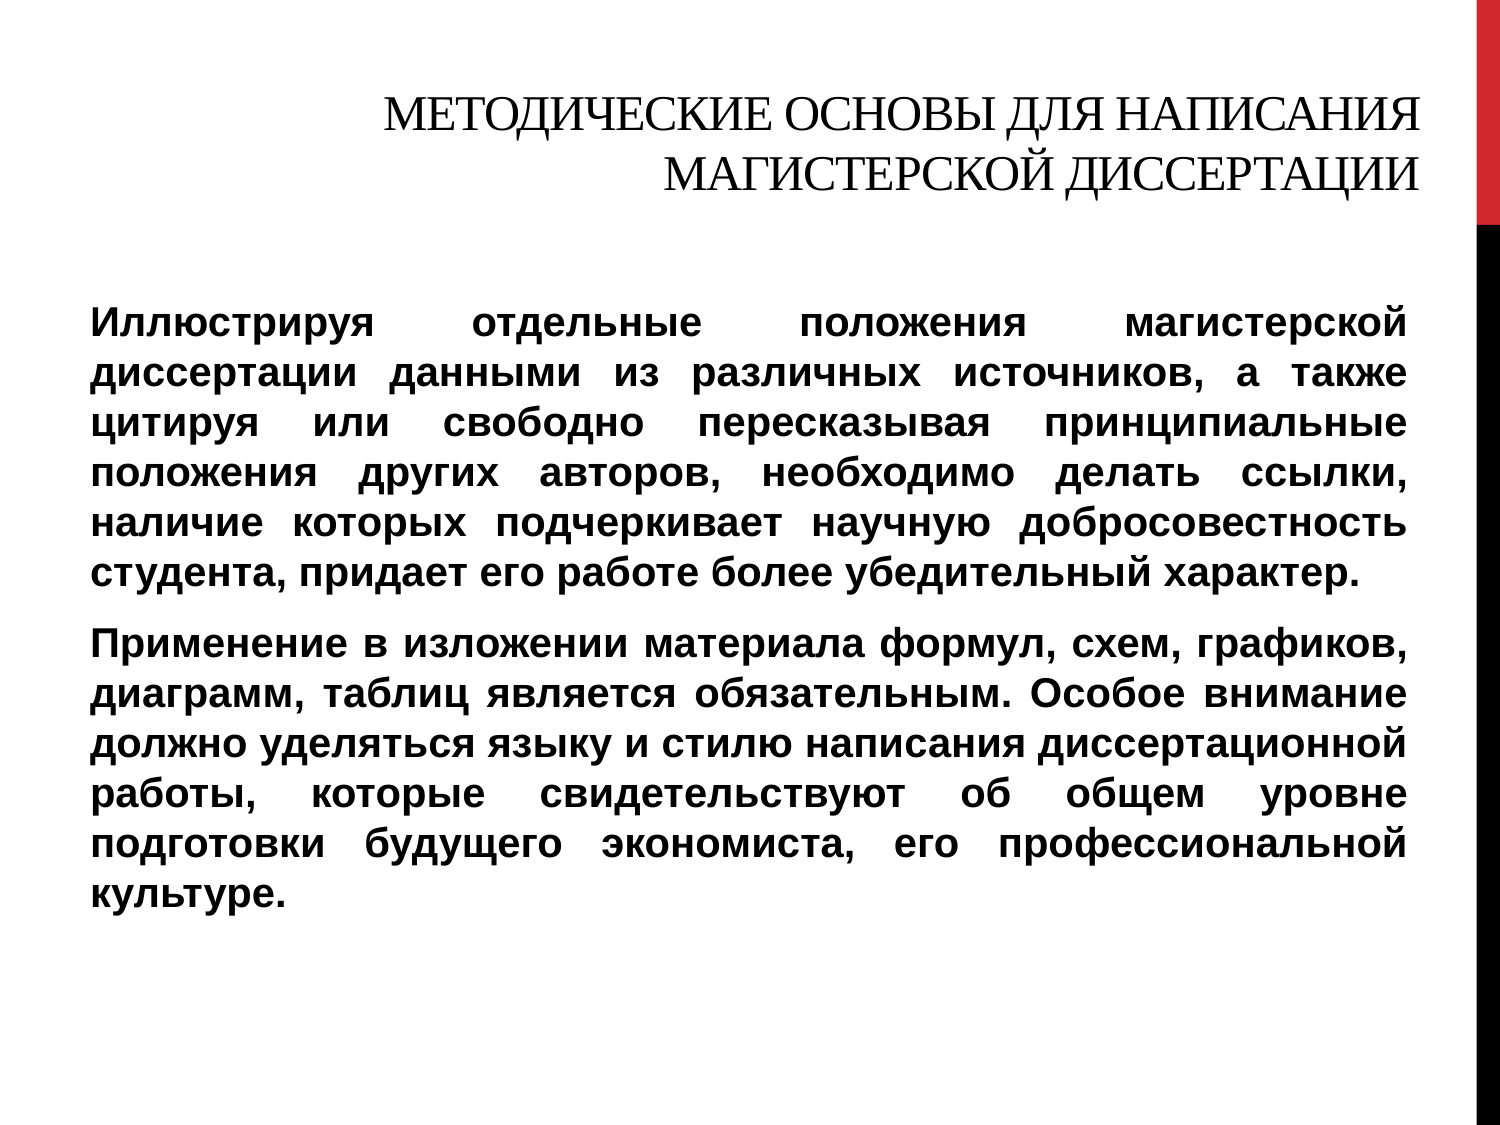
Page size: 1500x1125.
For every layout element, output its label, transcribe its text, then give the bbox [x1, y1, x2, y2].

title МЕТОДИЧЕСКИЕ ОСНОВЫ ДЛЯ НАПИСАНИЯ МАГИСТЕРСКОЙ ДИССЕРТАЦИИ [75, 54, 1436, 208]
list Иллюстрируя отдельные положения магистерской диссертации данными из различных источников, а также цитируя или свободно пересказывая принципиальные положения других авторов, необходимо делать ссылки, наличие которых подчеркивает научную добросовестность студента, придает его работе более убедительный характер. Применение в изложении материала формул, схем, графиков, диаграмм, таблиц является обязательным. Особое внимание должно уделяться языку и стилю написания диссертационной работы, которые свидетельствуют об общем уровне подготовки будущего экономиста, его профессиональной культуре. [74, 287, 1424, 1006]
